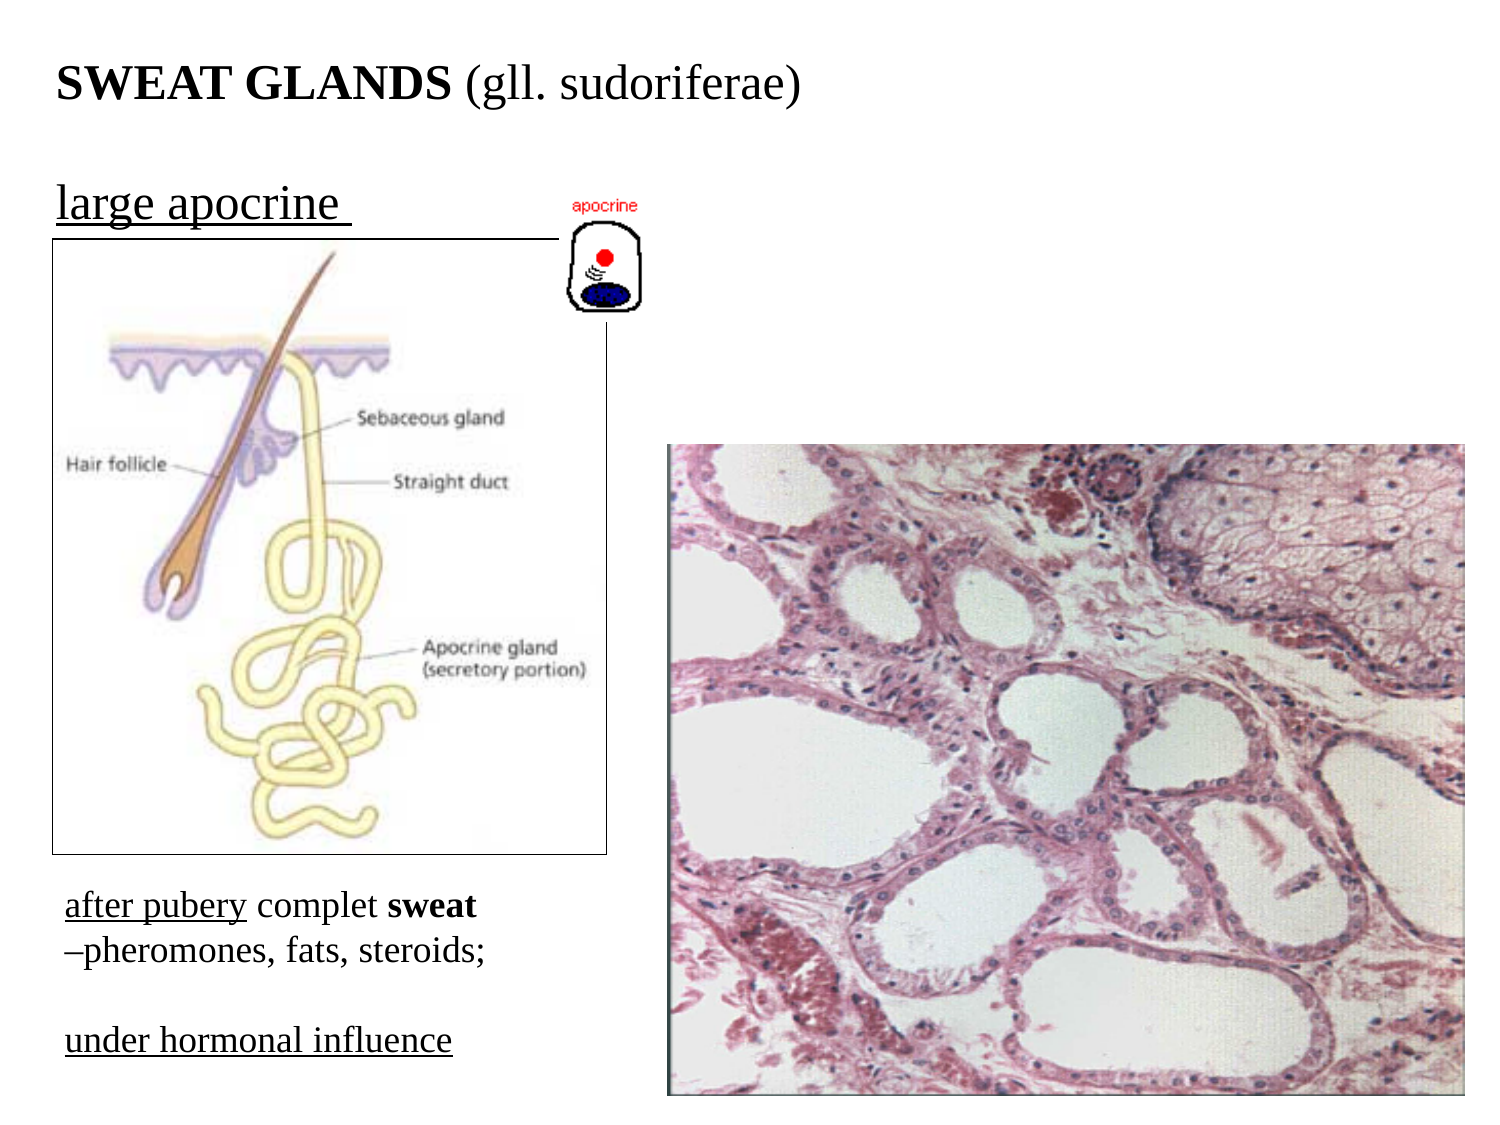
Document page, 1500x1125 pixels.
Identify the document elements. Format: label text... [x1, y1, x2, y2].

text_box SWEAT GLANDS (gll. sudoriferae) large apocrine [41, 42, 1409, 238]
text_box after pubery complet sweat –pheromones, fats, steroids; under hormonal influence [49, 872, 620, 1068]
picture [53, 196, 654, 855]
picture [667, 444, 1465, 1097]
